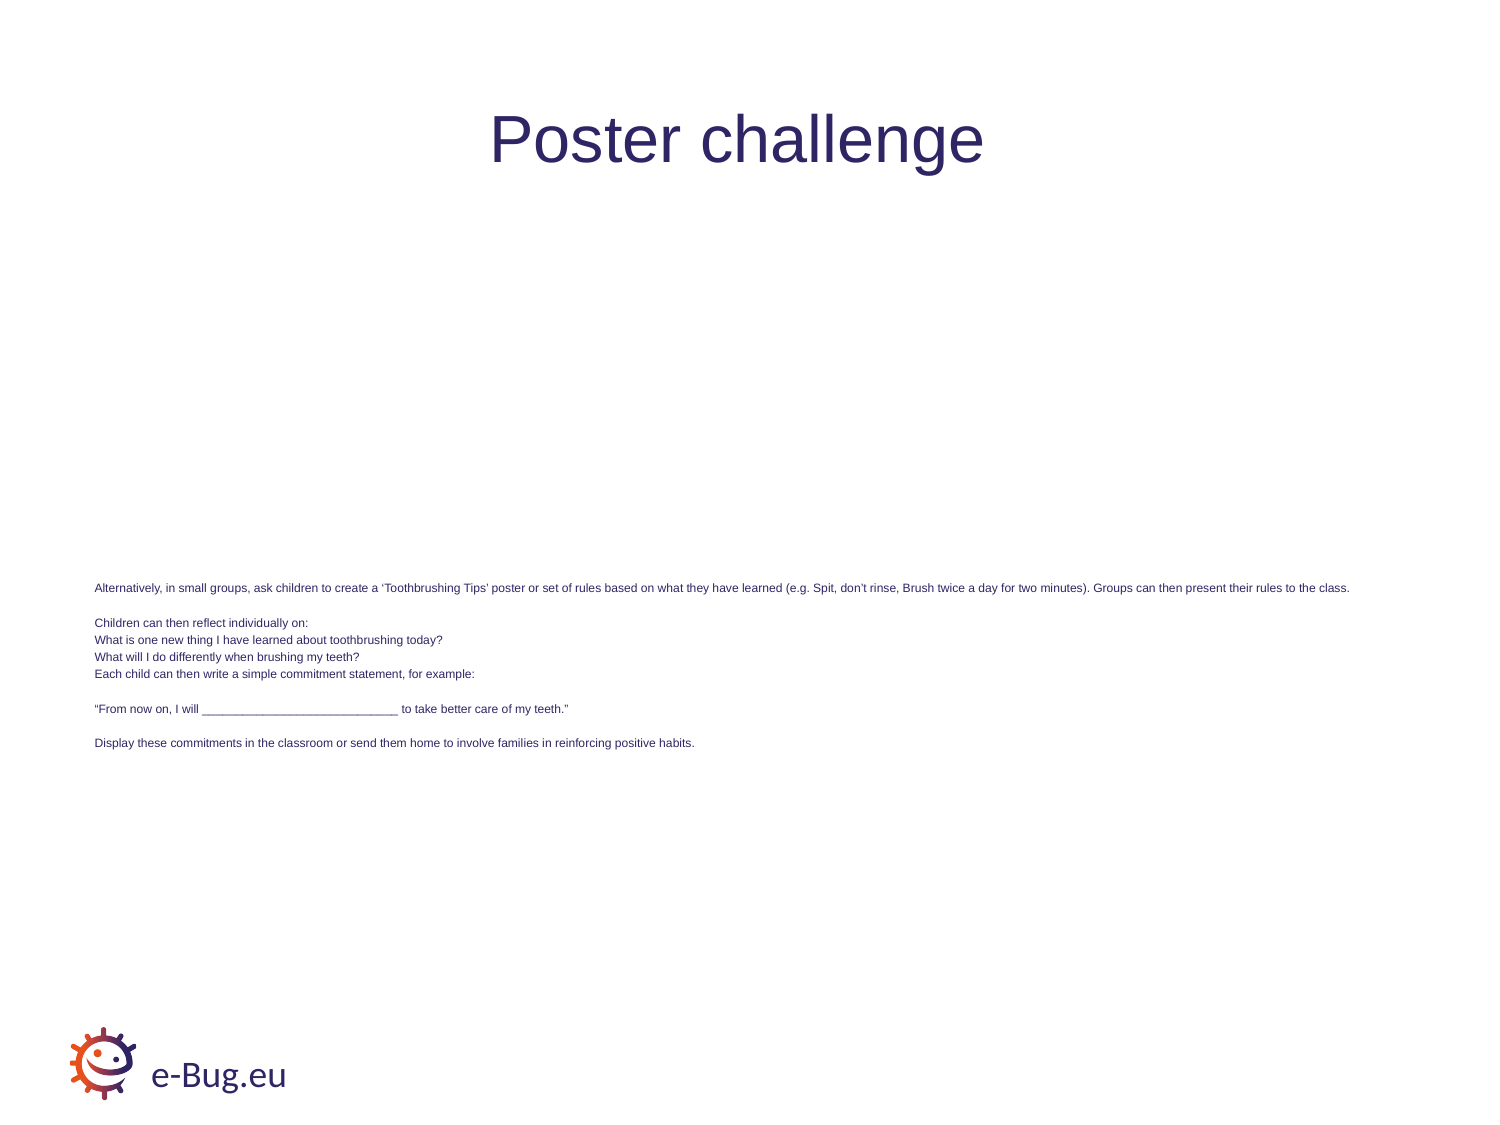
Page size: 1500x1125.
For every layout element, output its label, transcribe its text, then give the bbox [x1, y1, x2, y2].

title Alternatively, in small groups, ask children to create a ‘Toothbrushing Tips’ poster or set of rules based on what they have learned (e.g. Spit, don’t rinse, Brush twice a day for two minutes). Groups can then present their rules to the class. Children can then reflect individually on: What is one new thing I have learned about toothbrushing today? What will I do differently when brushing my teeth? Each child can then write a simple commitment statement, for example: “From now on, I will _____________________________ to take better care of my teeth.” Display these commitments in the classroom or send them home to involve families in reinforcing positive habits. [79, 562, 1374, 780]
footer e-Bug.eu [136, 1042, 643, 1103]
text_box Poster challenge [474, 88, 1001, 183]
picture [69, 1027, 137, 1103]
